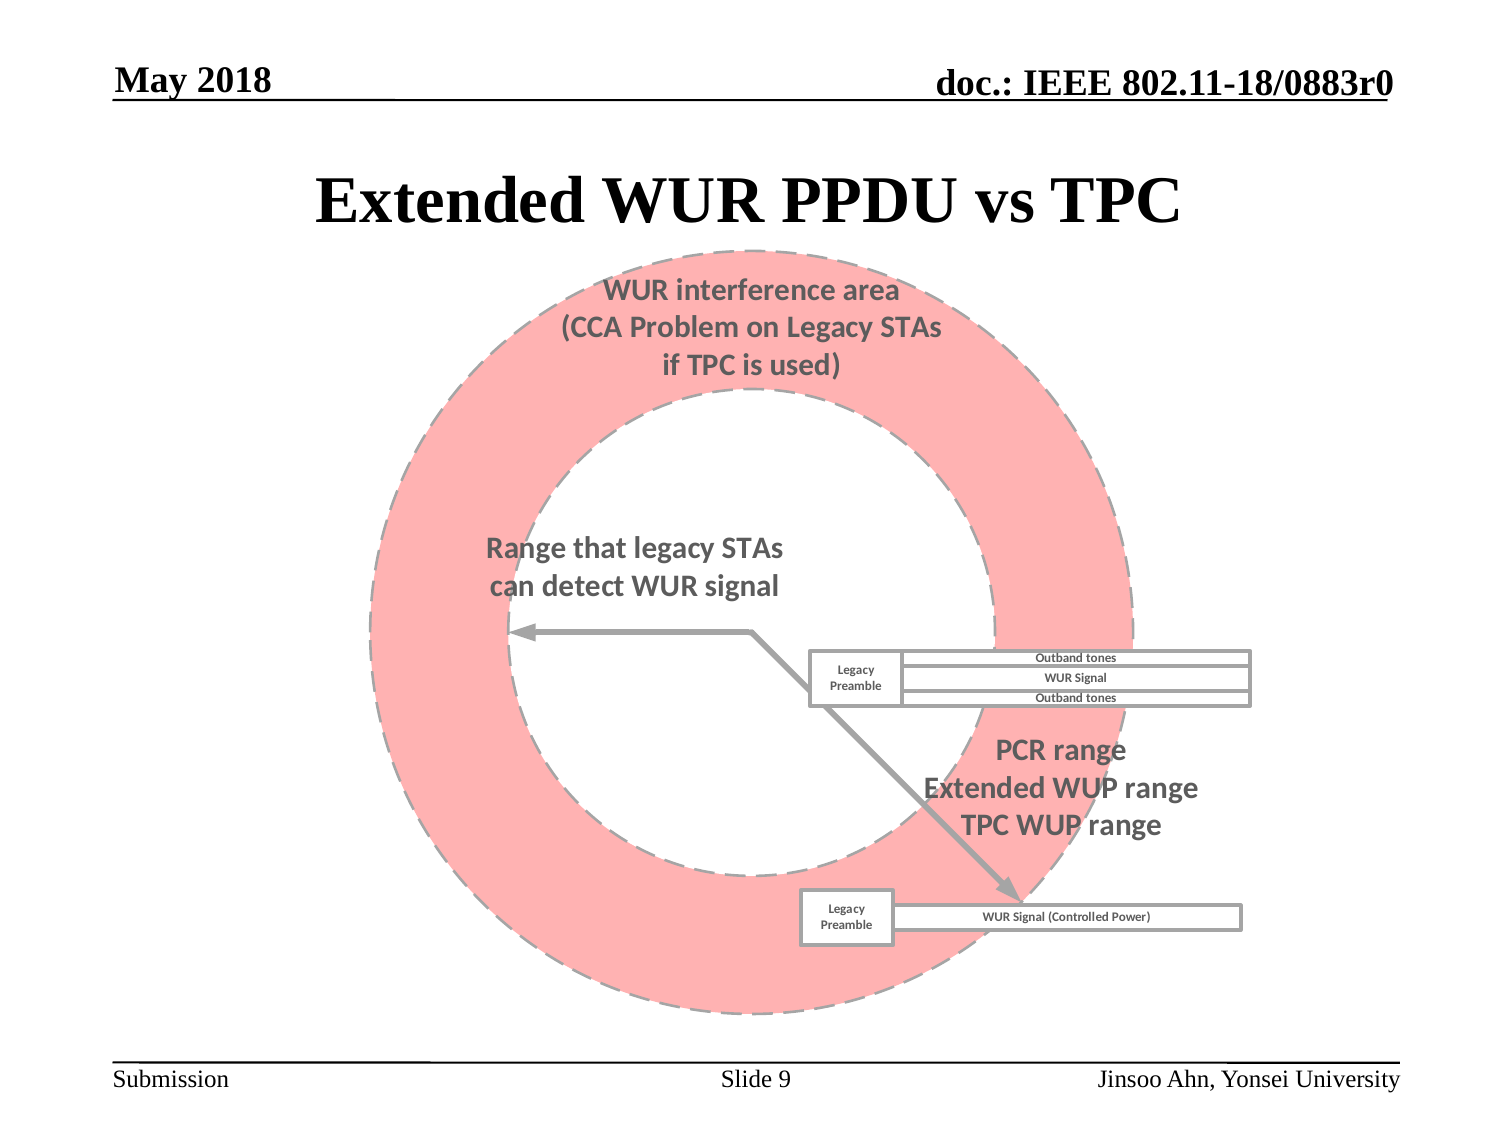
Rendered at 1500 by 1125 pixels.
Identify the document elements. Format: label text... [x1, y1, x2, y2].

picture [367, 247, 1253, 1017]
title Extended WUR PPDU vs TPC [74, 101, 1426, 290]
